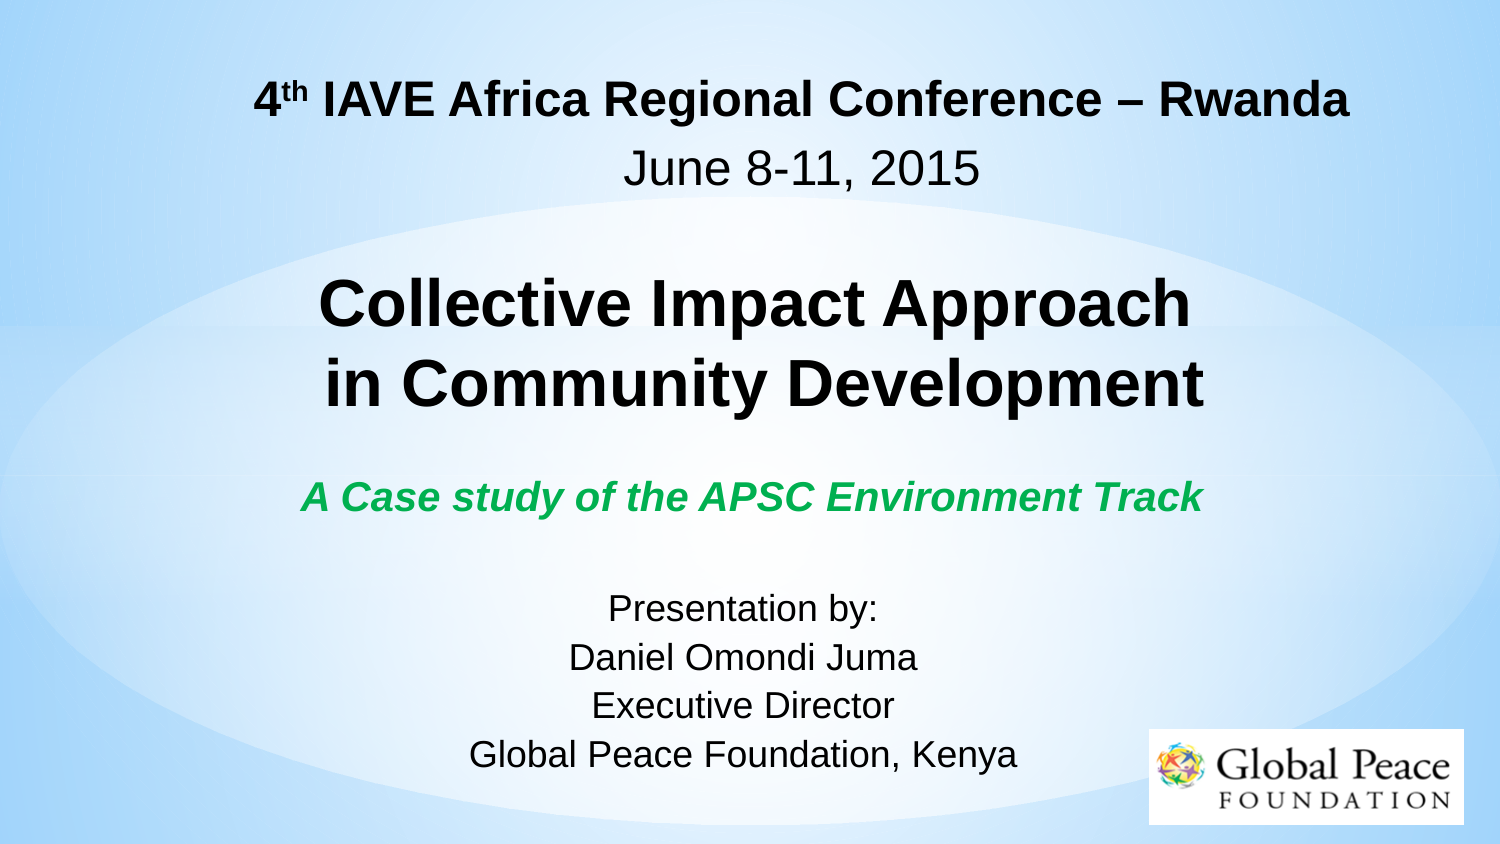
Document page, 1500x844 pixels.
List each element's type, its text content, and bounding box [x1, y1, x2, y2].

picture [1149, 729, 1464, 825]
text_box 4th IAVE Africa Regional Conference – Rwanda June 8-11, 2015 [227, 59, 1377, 219]
title Collective Impact Approach in Community Development A Case study of the APSC Environment Track [0, 252, 1500, 572]
text_box Presentation by: Daniel Omondi Juma Executive Director Global Peace Foundation, Kenya [228, 584, 1258, 774]
